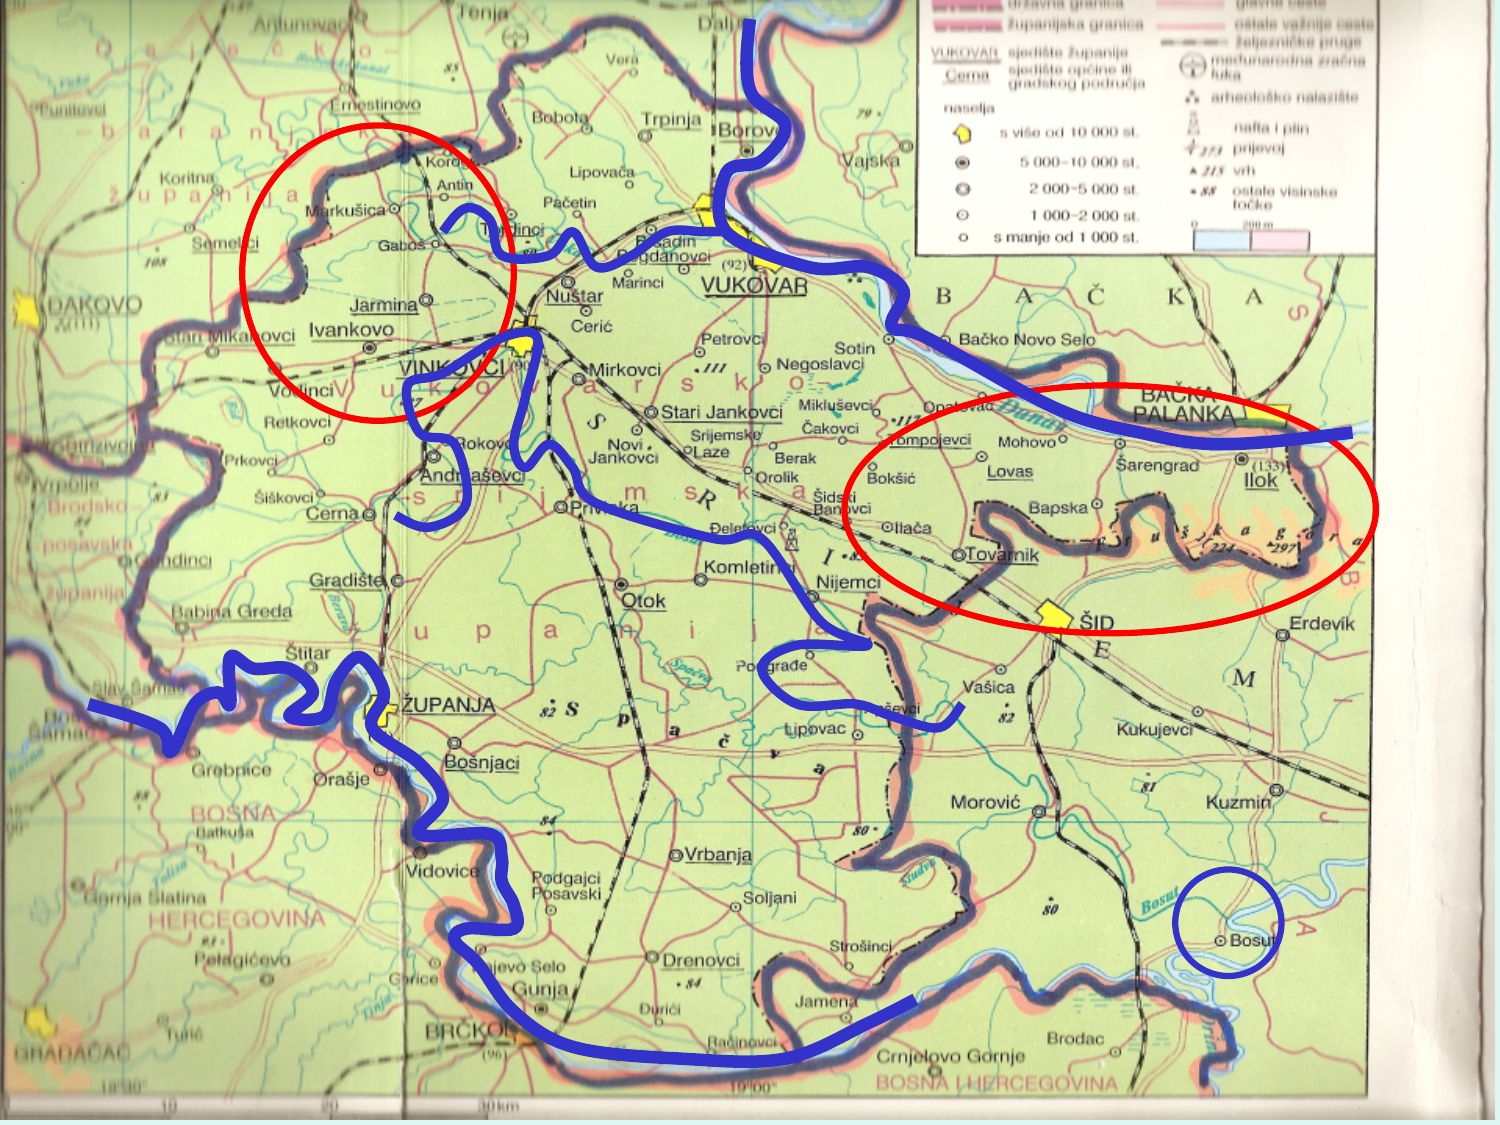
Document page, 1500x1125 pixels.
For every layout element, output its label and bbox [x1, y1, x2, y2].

list [0, 0, 1495, 1121]
